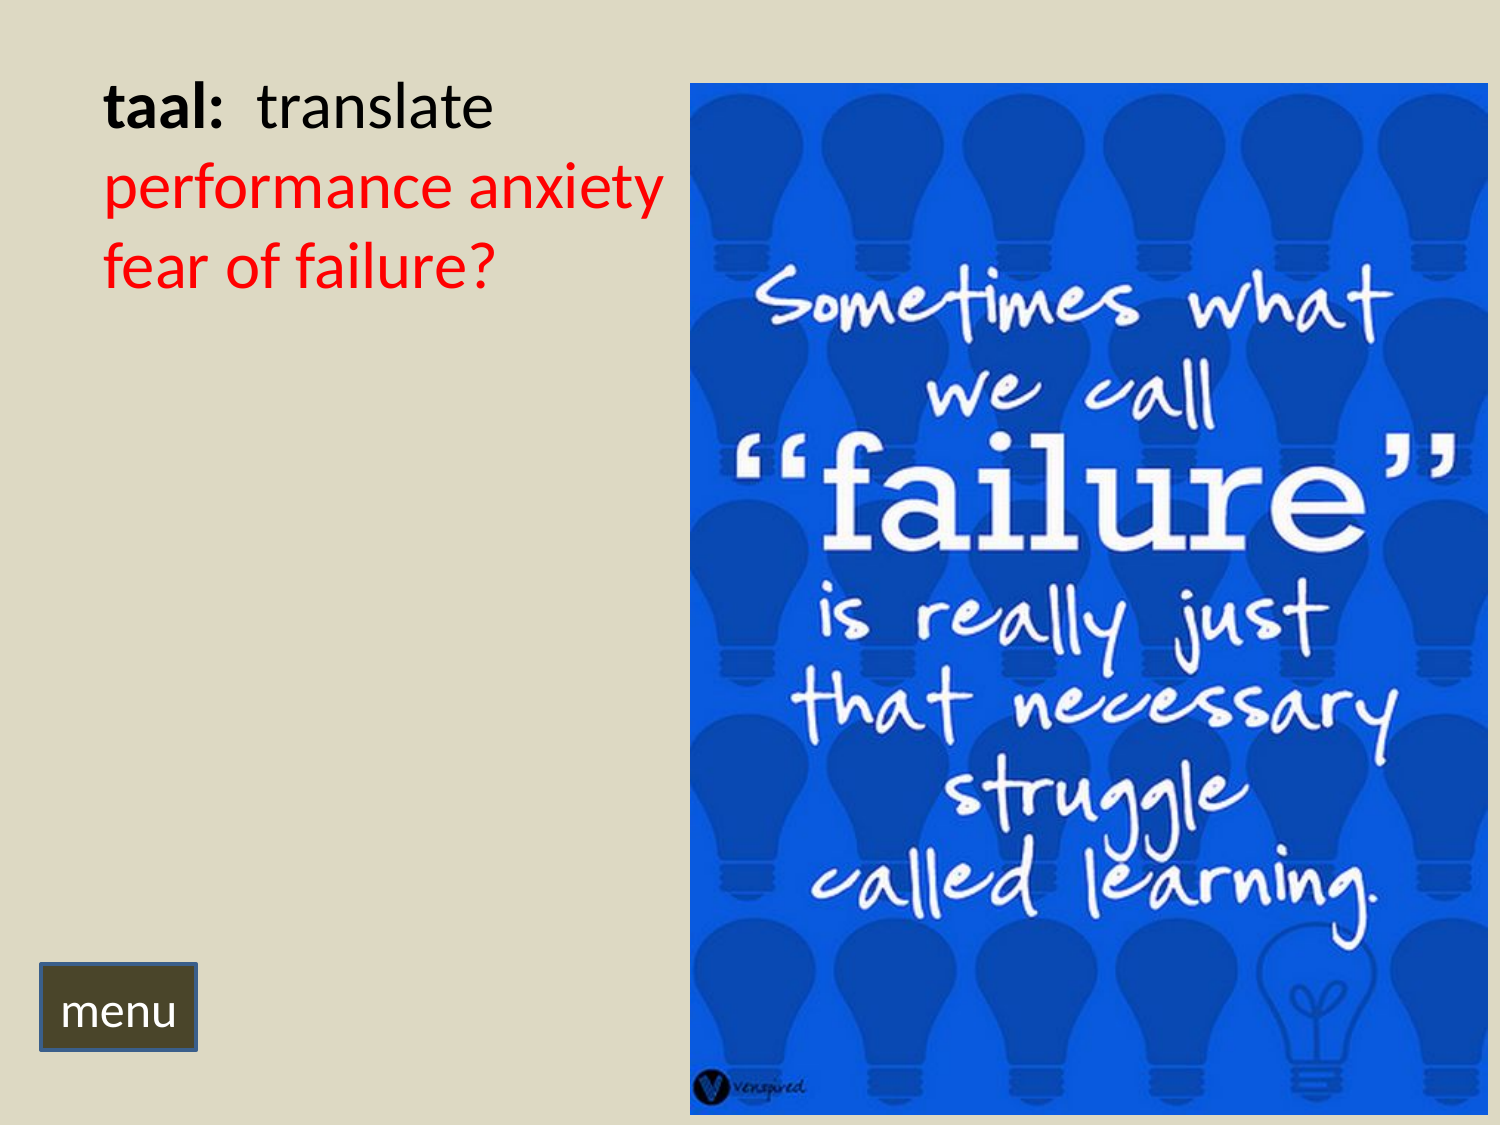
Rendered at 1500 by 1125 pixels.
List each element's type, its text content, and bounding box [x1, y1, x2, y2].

picture [690, 83, 1488, 1115]
text_box menu [39, 962, 198, 1052]
text_box taal: translate performance anxiety fear of failure? [88, 54, 691, 390]
